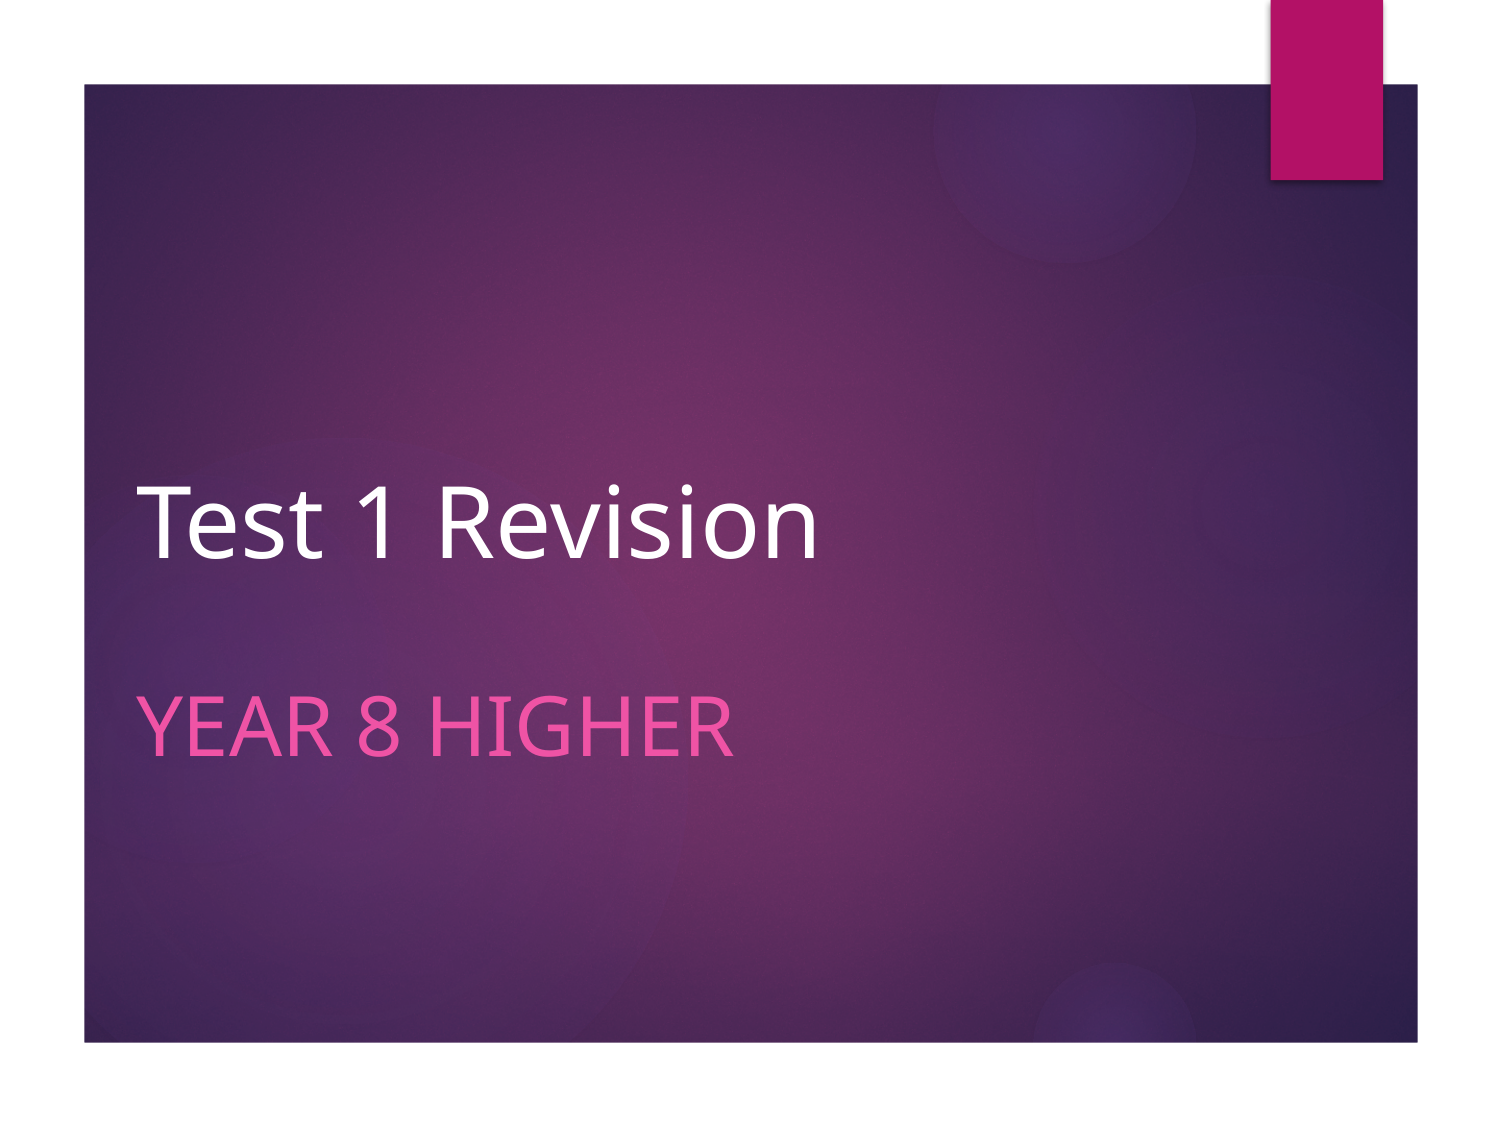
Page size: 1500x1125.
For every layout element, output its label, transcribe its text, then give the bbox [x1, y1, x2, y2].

subtitle Year 8 hIGHER [121, 665, 1092, 807]
title Test 1 Revision [121, 167, 1403, 587]
